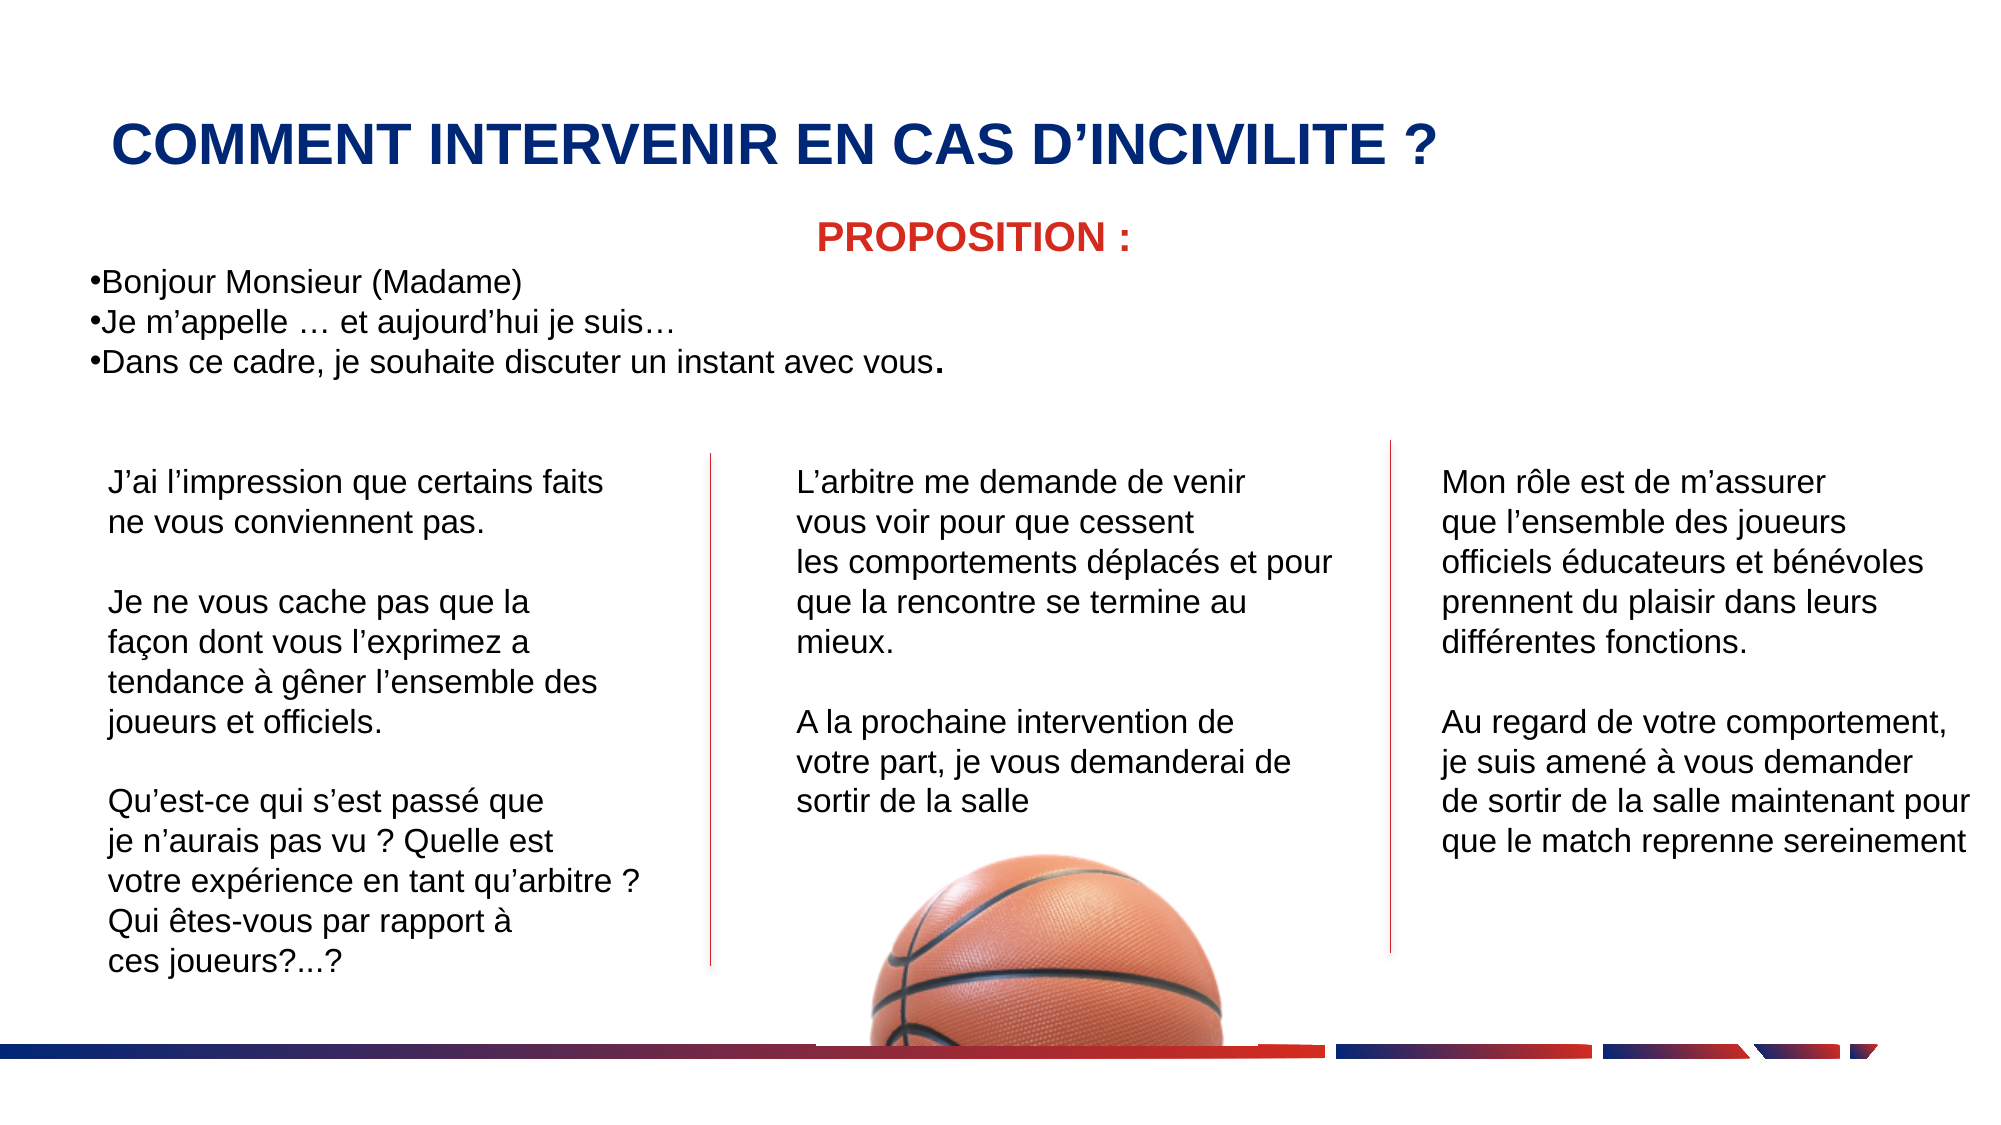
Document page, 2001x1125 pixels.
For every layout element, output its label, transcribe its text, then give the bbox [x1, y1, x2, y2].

picture [816, 830, 1258, 1046]
title COMMENT INTERVENIR EN CAS D’INCIVILITE ? [96, 106, 1822, 249]
text_box J’ai l’impression que certains faits ne vous conviennent pas. ​ ​ Je ne vous cache pas que la façon dont vous l’exprimez a tendance à gêner l’ensemble des joueurs et officiels.​ Qu’est-ce qui s’est passé que je n’aurais pas vu ? Quelle est votre expérience en tant qu’arbitre ? Qui êtes-vous par rapport à ces joueurs?...? ​ [93, 452, 668, 987]
text_box Mon rôle est de m’assurer que l’ensemble des joueurs officiels éducateurs et bénévoles prennent du plaisir dans leurs différentes fonctions. ​ ​ Au regard de votre comportement, je suis amené à vous demander de sortir de la salle maintenant pour que le match reprenne sereinement [1426, 452, 2000, 867]
text_box PROPOSITION : [801, 202, 1784, 252]
text_box Bonjour Monsieur (Madame)​ Je m’appelle … et aujourd’hui je suis…​ Dans ce cadre, je souhaite discuter un instant avec vous.​ [75, 252, 1956, 388]
text_box L’arbitre me demande de venir vous voir pour que cessent les comportements déplacés et pour que la rencontre se termine au mieux.​ ​ A la prochaine intervention de votre part, je vous demanderai de sortir de la salle [781, 452, 1356, 827]
